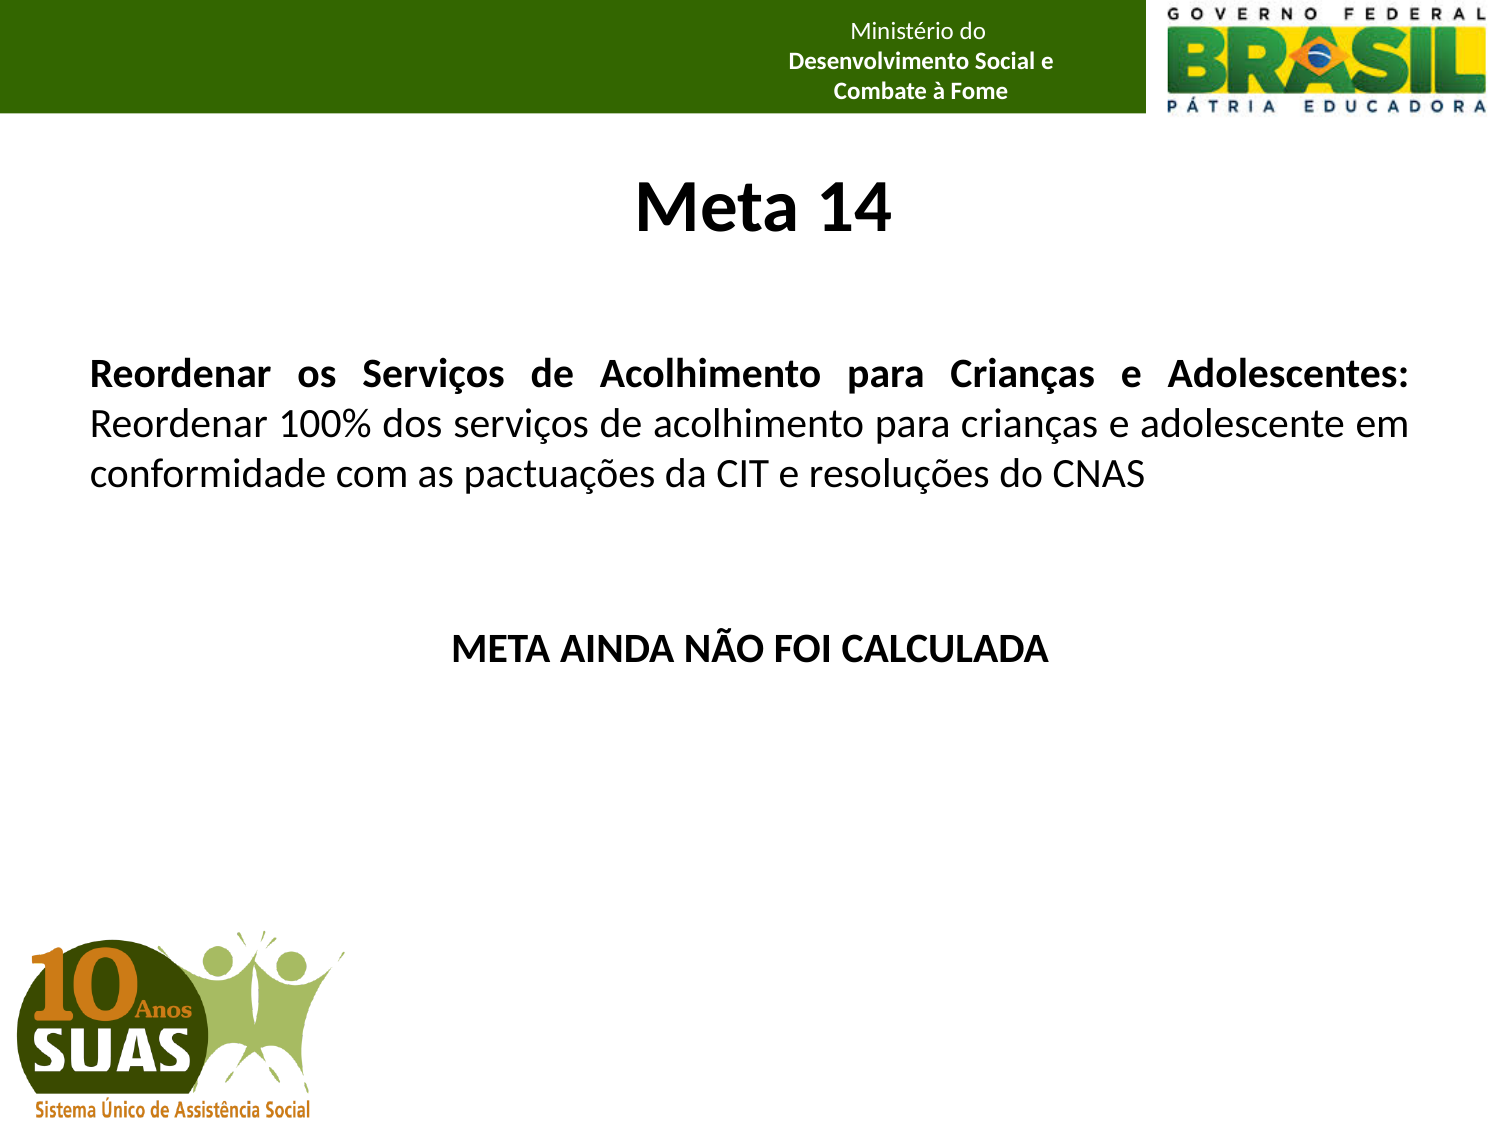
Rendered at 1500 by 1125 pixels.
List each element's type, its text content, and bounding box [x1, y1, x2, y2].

title Meta 14 [88, 149, 1439, 337]
picture [0, 920, 361, 1125]
list Reordenar os Serviços de Acolhimento para Crianças e Adolescentes: Reordenar 100% dos serviços de acolhimento para crianças e adolescente em conformidade com as pactuações da CIT e resoluções do CNAS META AINDA NÃO FOI CALCULADA [75, 338, 1425, 1005]
picture [1146, 0, 1500, 120]
